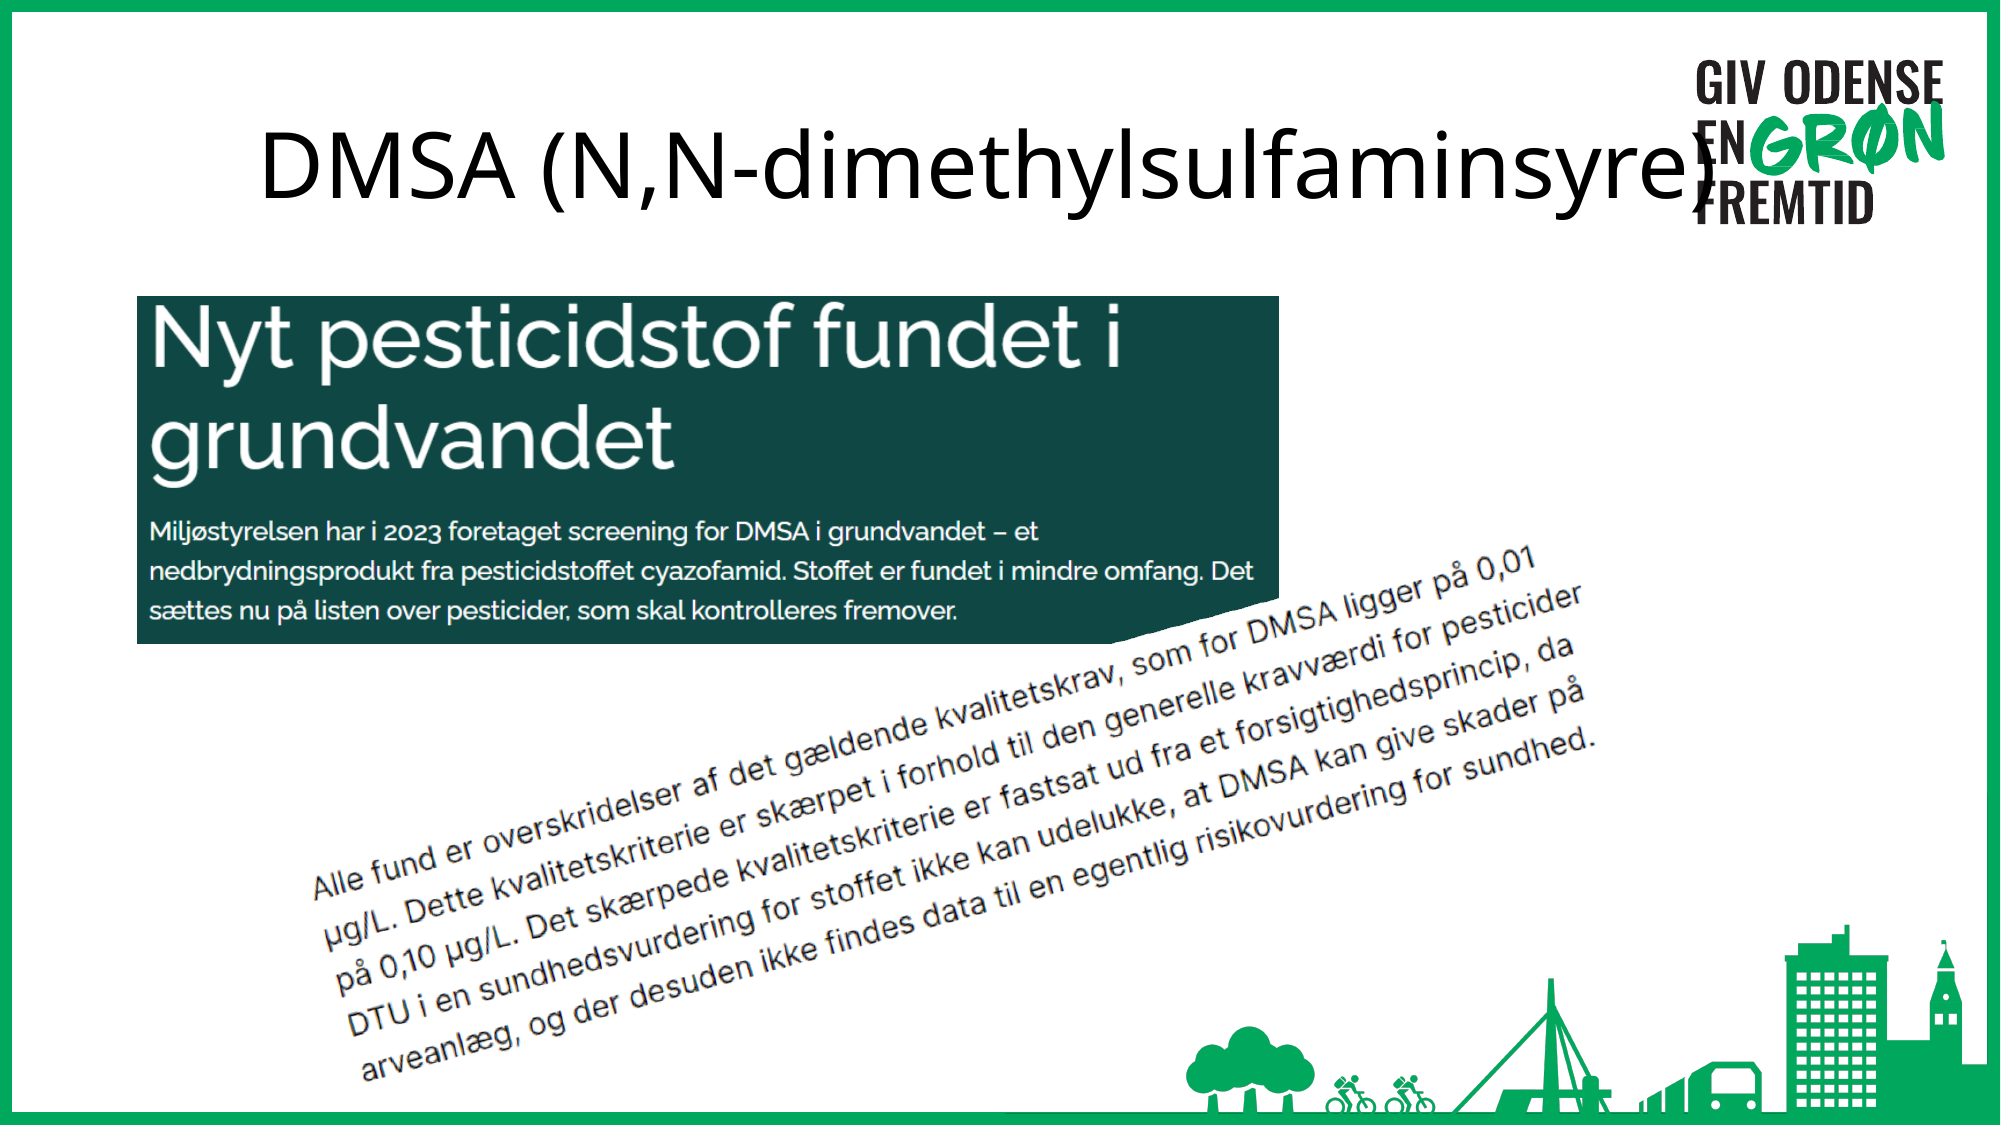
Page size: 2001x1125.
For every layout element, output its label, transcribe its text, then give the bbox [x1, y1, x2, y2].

picture [297, 519, 2000, 1125]
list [137, 296, 1279, 644]
title DMSA (N,N-dimethylsulfaminsyre) [137, 59, 1863, 278]
